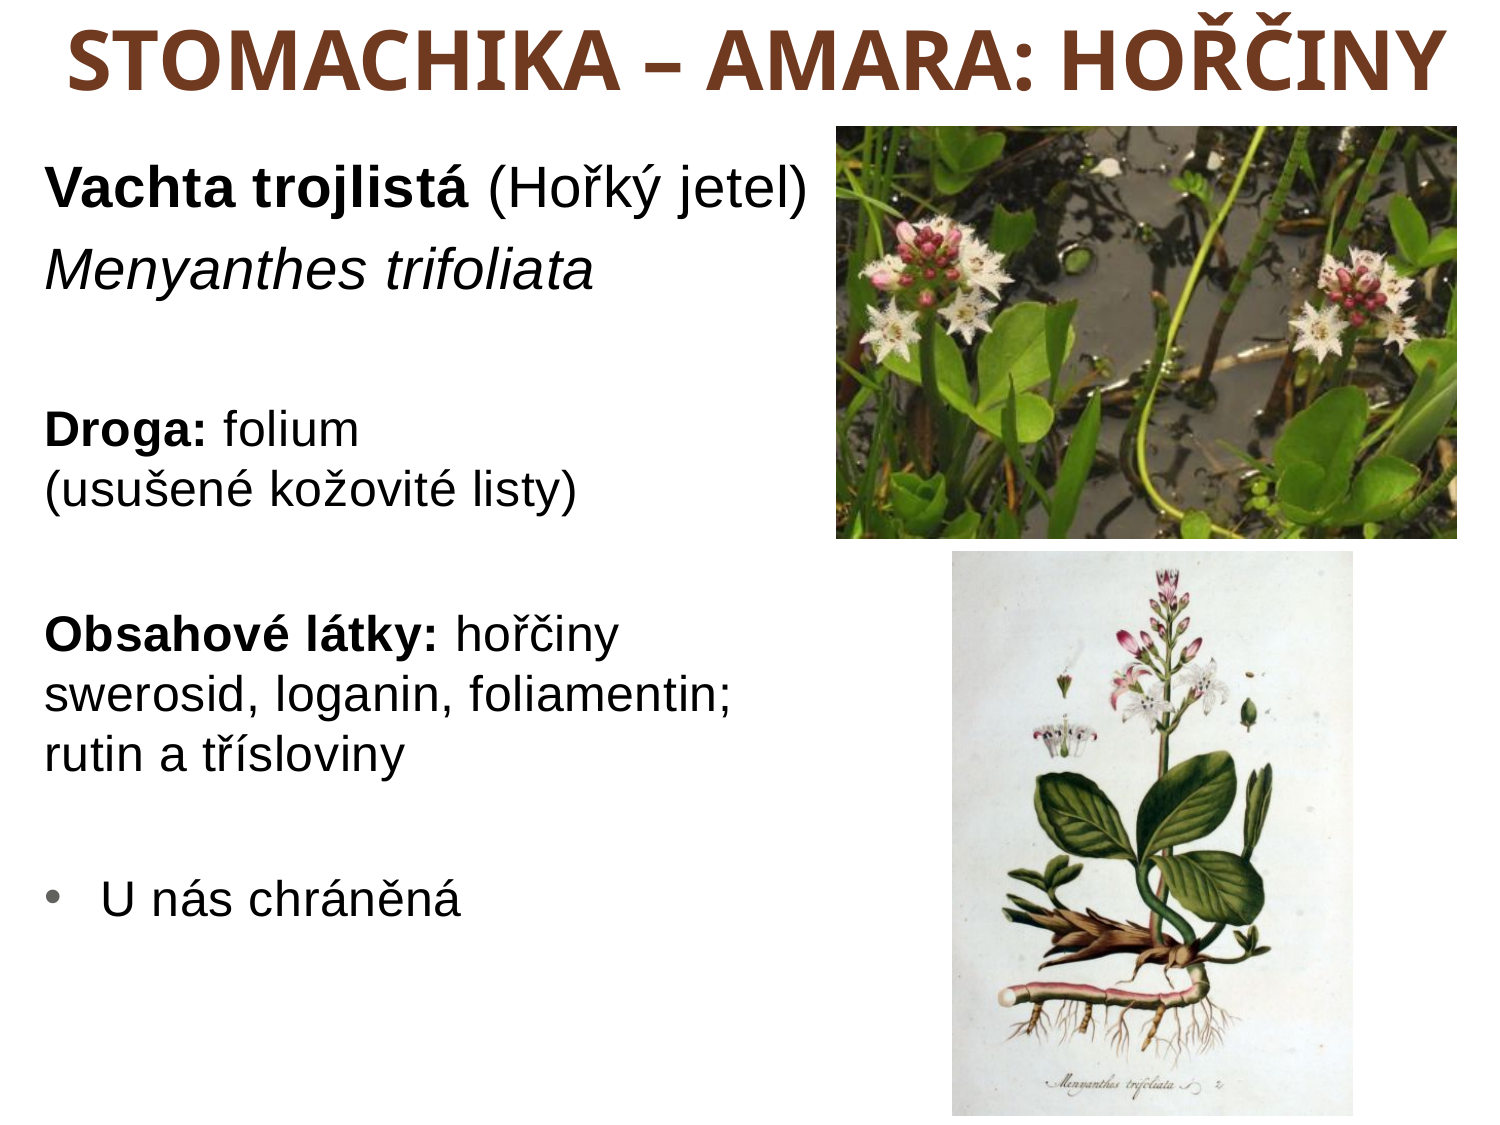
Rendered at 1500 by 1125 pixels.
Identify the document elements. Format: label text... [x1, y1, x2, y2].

list Vachta trojlistá (Hořký jetel) Menyanthes trifoliata Droga: folium (usušené kožovité listy) Obsahové látky: hořčiny swerosid, loganin, foliamentin; rutin a třísloviny U nás chráněná [29, 141, 845, 1118]
picture [952, 551, 1353, 1116]
picture [835, 126, 1457, 540]
text_box STOMACHIKA – AMARA: HOŘČINY [51, 0, 1463, 115]
